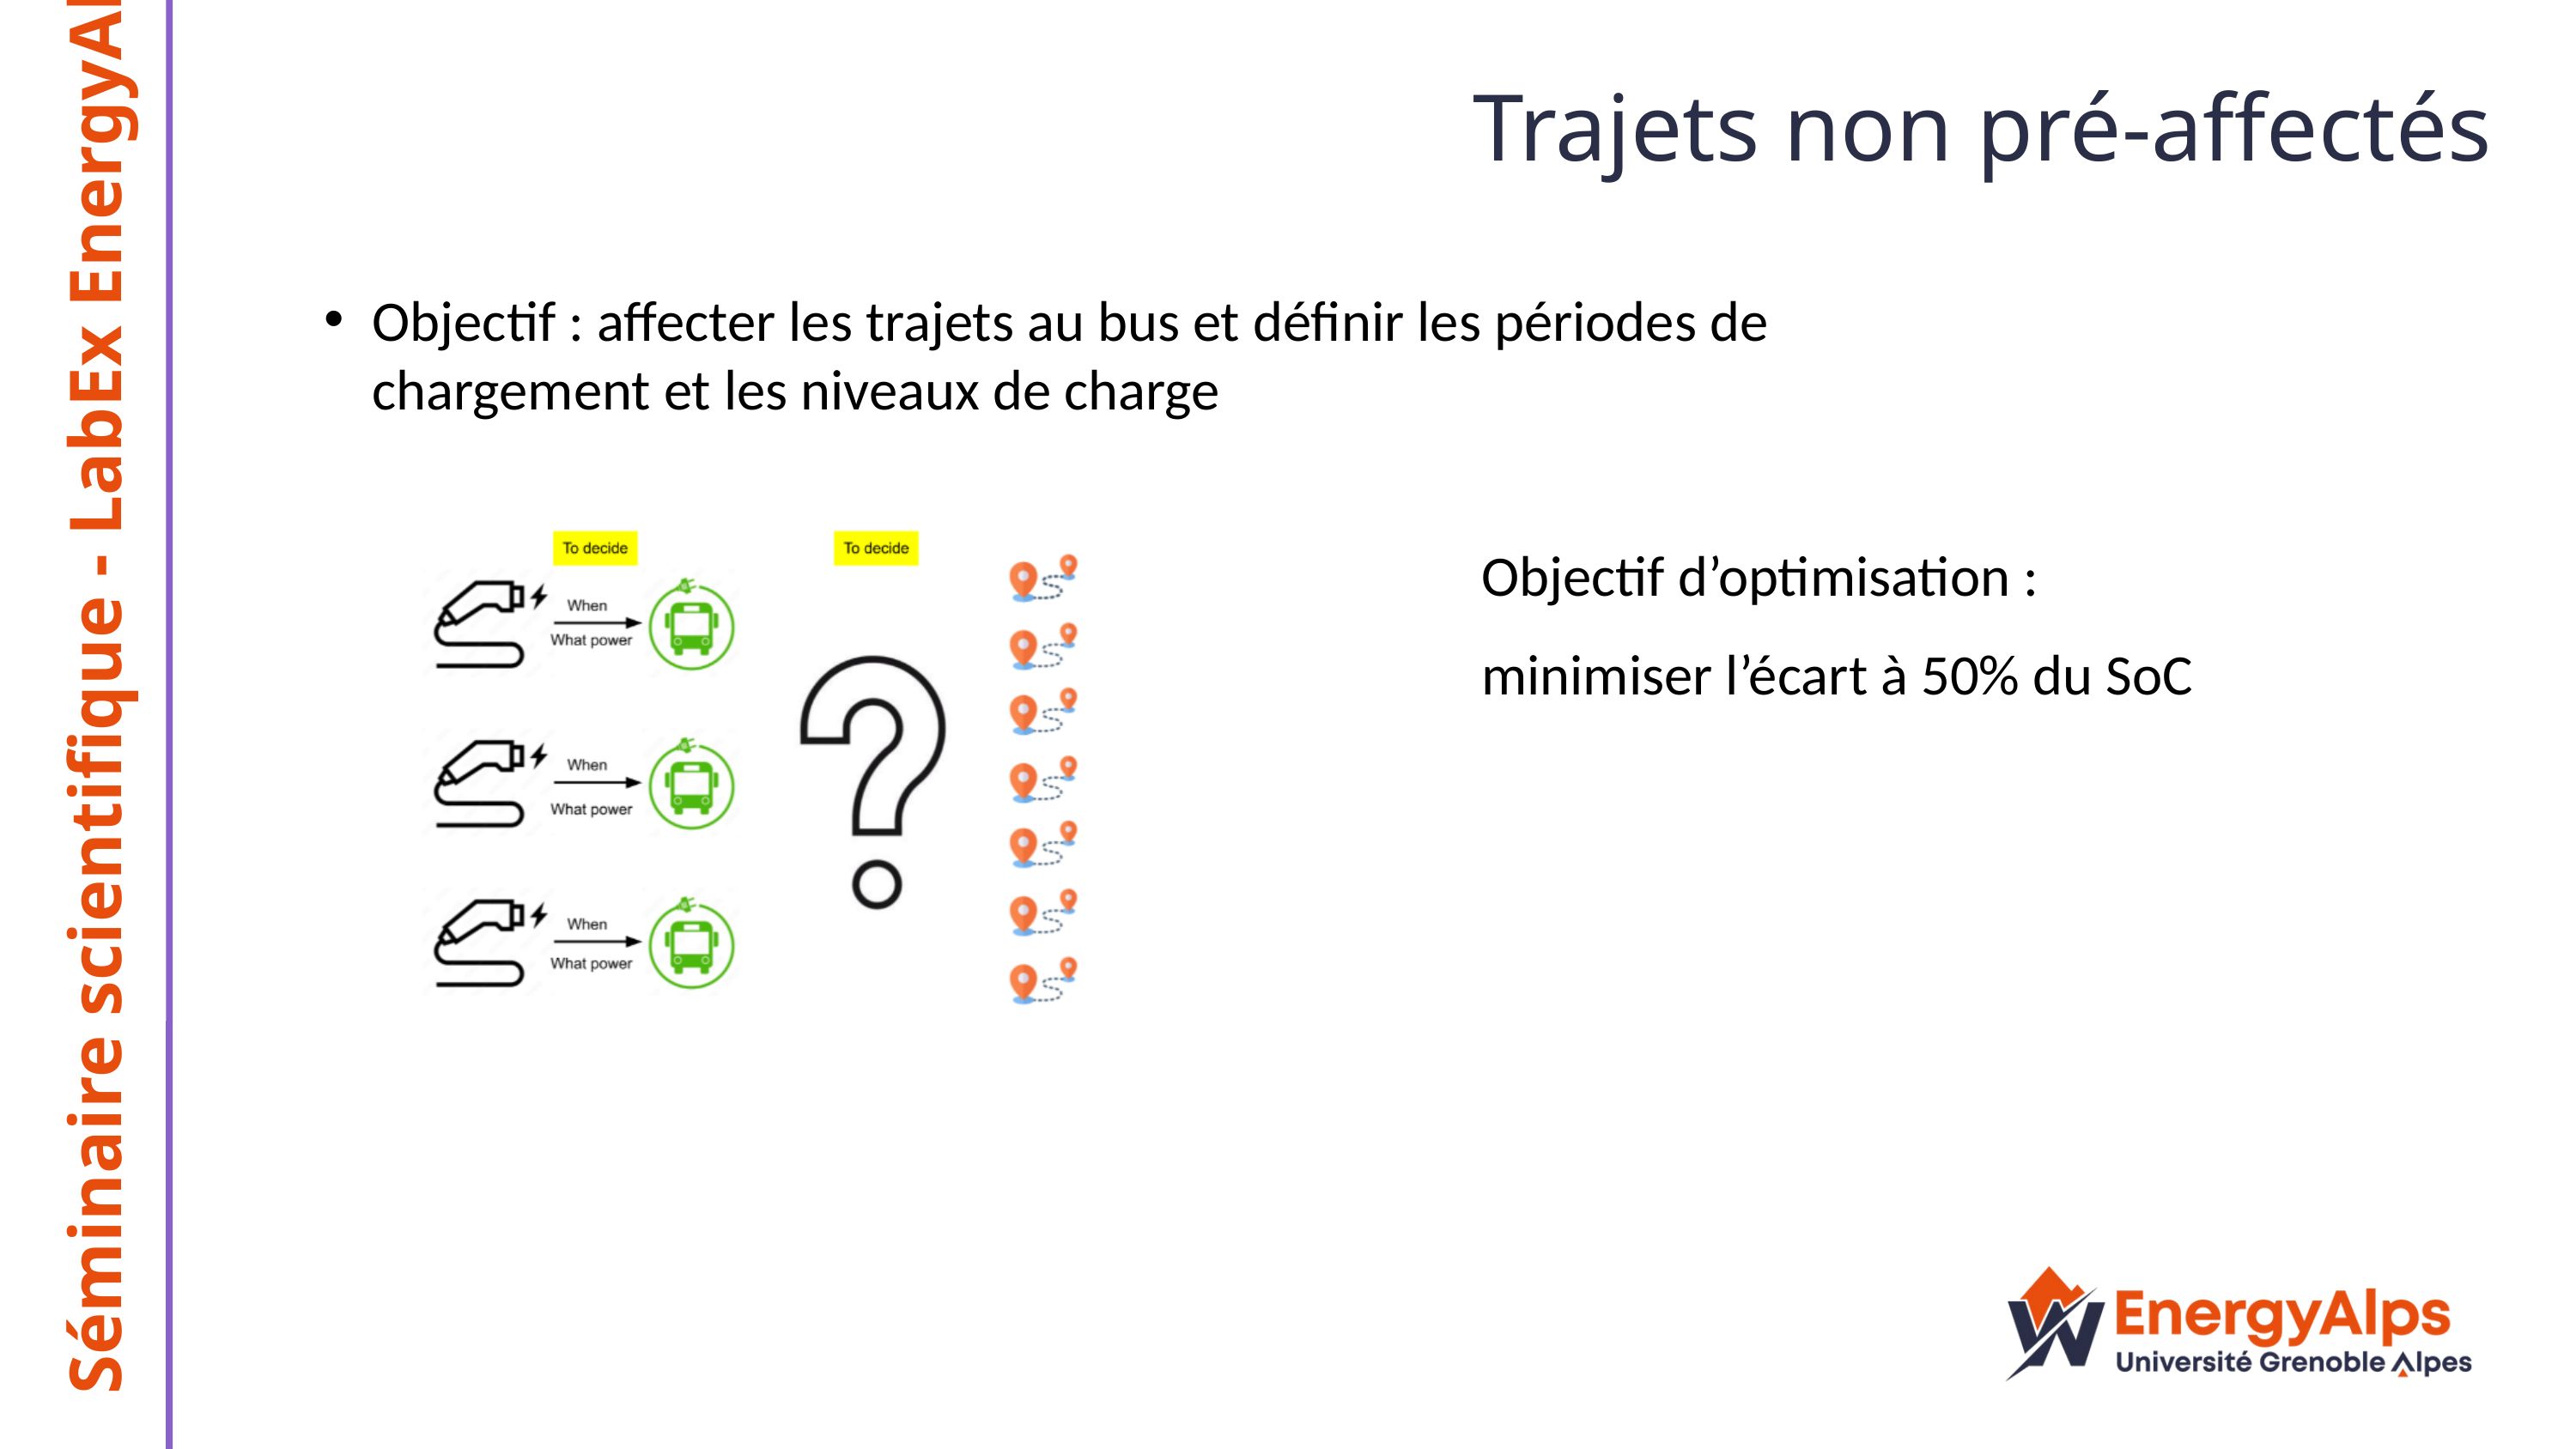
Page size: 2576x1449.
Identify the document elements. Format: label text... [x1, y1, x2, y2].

text_box Objectif d’optimisation : minimiser l’écart à 50% du SoC [1468, 514, 2207, 713]
text_box Trajets non pré-affectés [207, 51, 2494, 180]
text_box [1984, 1253, 2494, 1395]
text_box Objectif : affecter les trajets au bus et définir les périodes de chargement et les niveaux de charge [311, 277, 1913, 977]
text_box Séminaire scientifique - LabEx EnergyAlps [35, 0, 136, 1395]
picture [365, 504, 1112, 1038]
